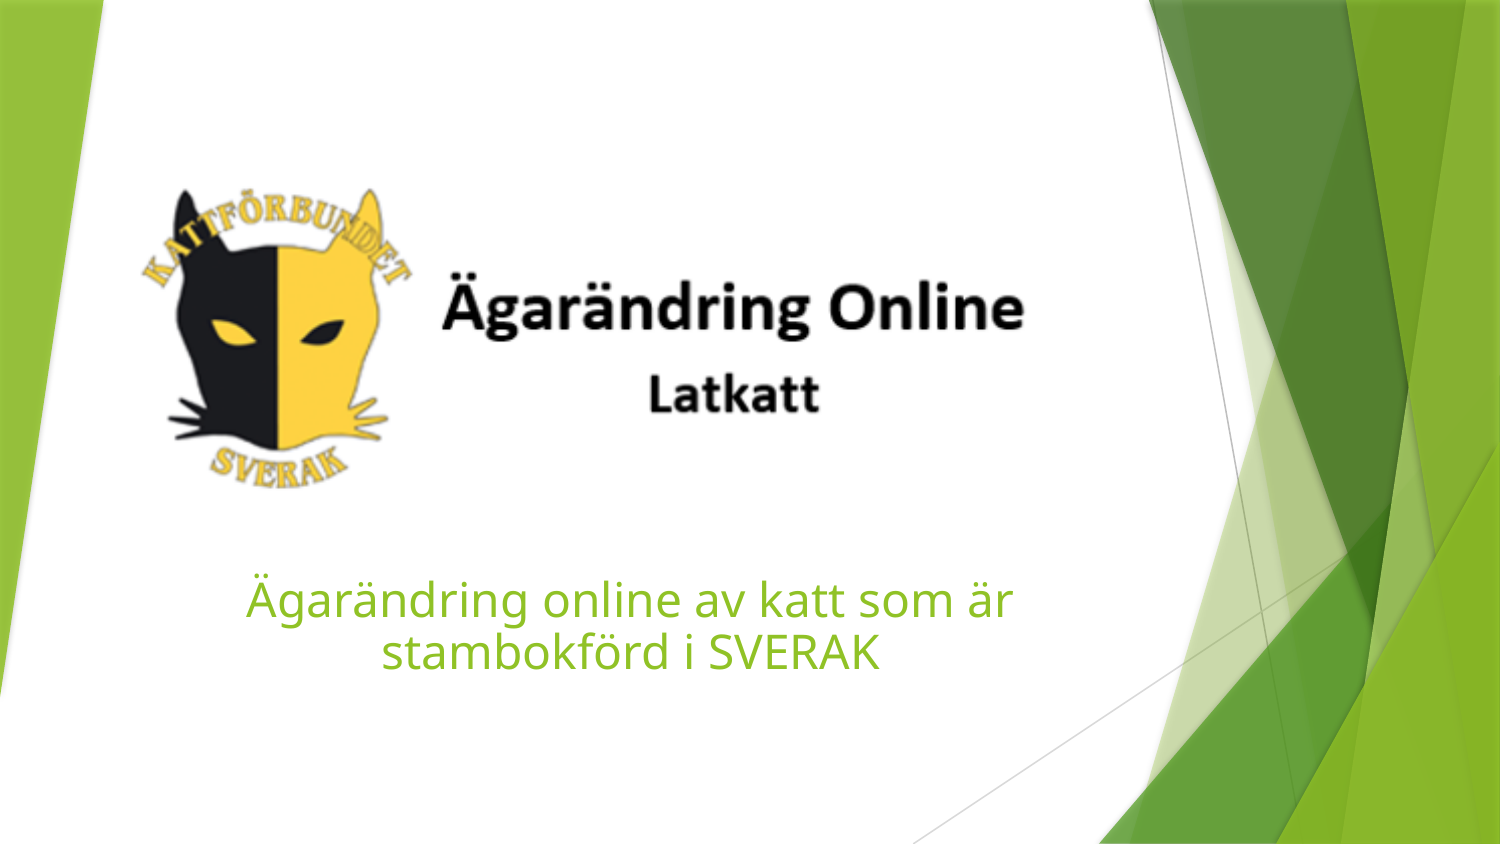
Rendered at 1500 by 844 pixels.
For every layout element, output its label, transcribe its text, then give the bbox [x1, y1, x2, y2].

picture [120, 135, 1142, 522]
title Ägarändring online av katt som är stambokförd i SVERAK [121, 560, 1141, 696]
